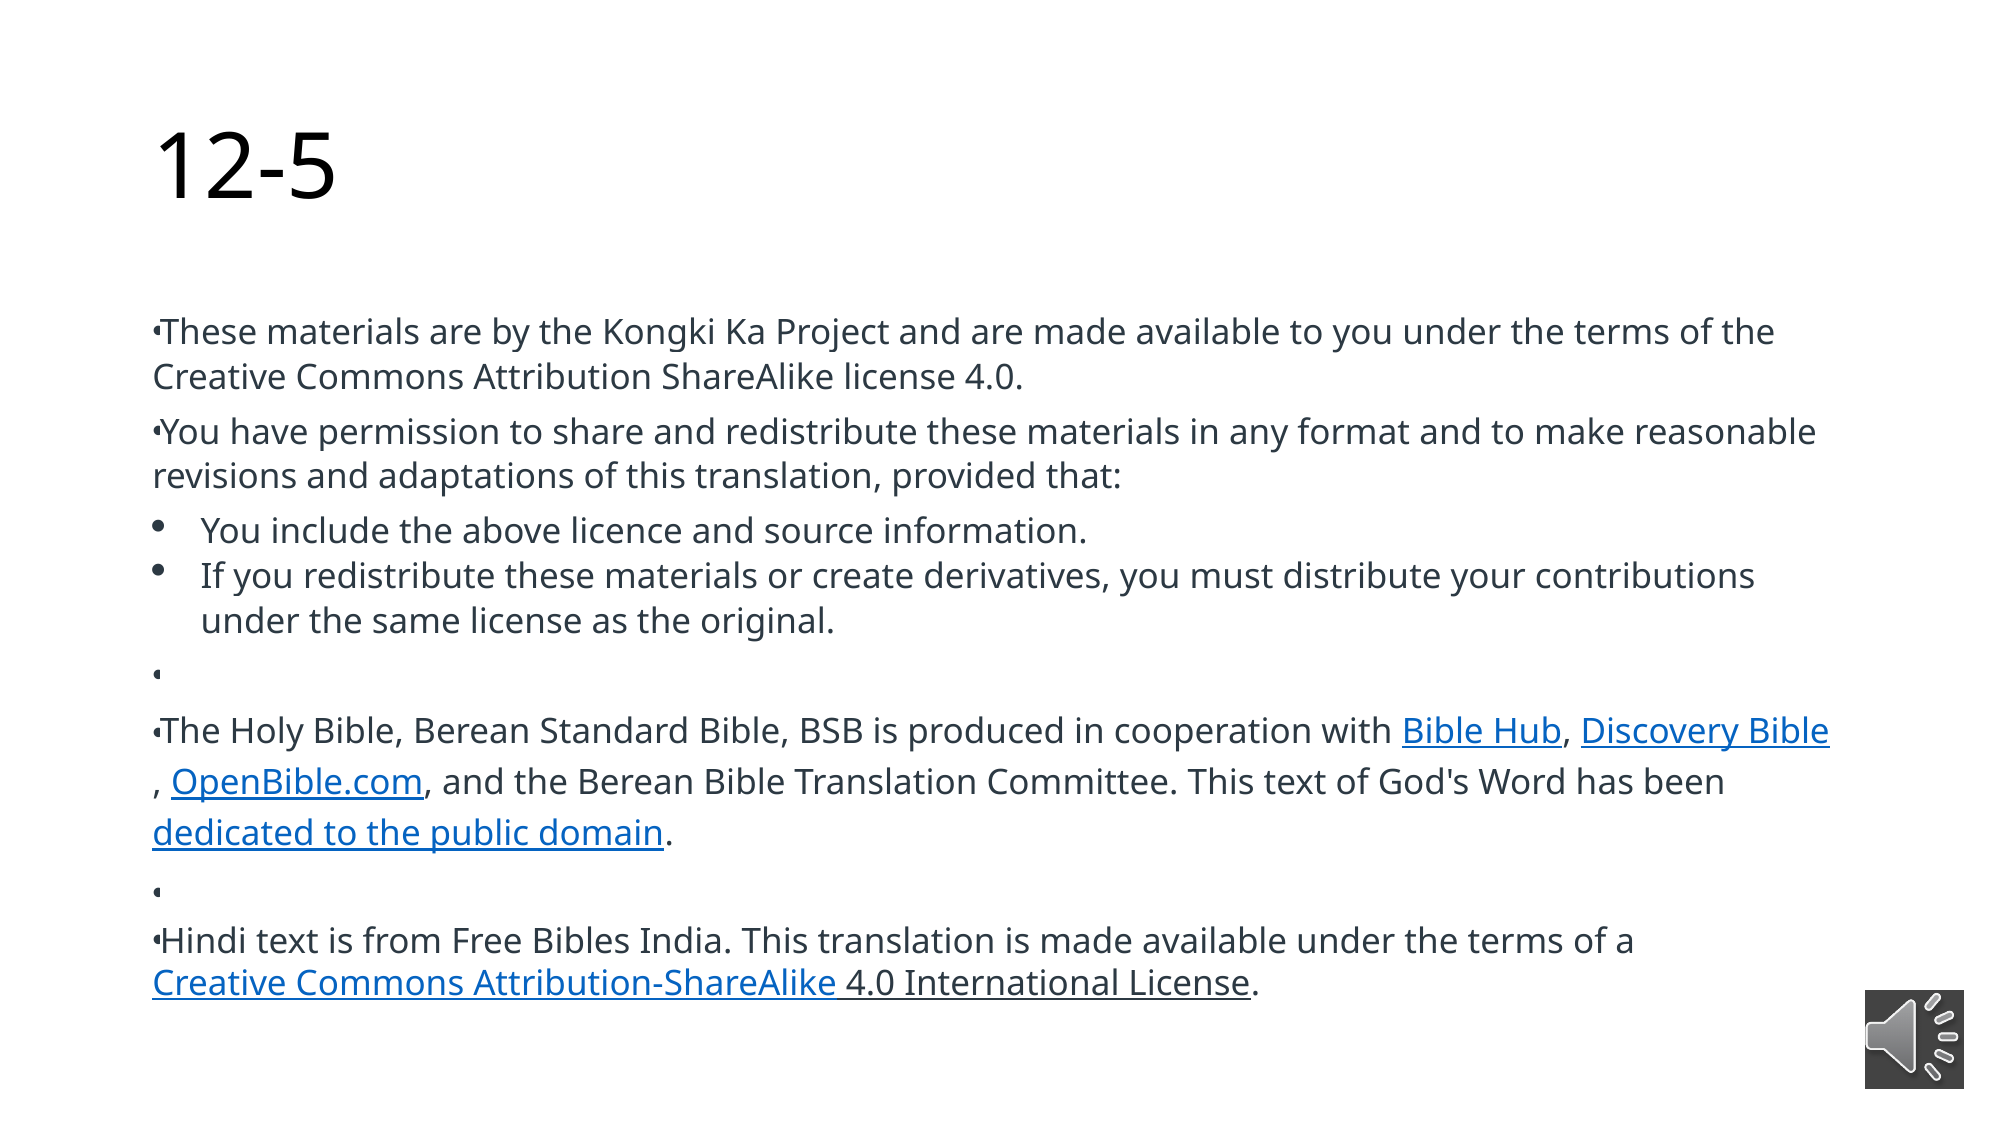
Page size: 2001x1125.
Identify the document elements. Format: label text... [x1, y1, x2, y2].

picture [1864, 989, 1965, 1090]
list These materials are by the Kongki Ka Project and are made available to you under the terms of the Creative Commons Attribution ShareAlike license 4.0. You have permission to share and redistribute these materials in any format and to make reasonable revisions and adaptations of this translation, provided that: You include the above licence and source information. If you redistribute these materials or create derivatives, you must distribute your contributions under the same license as the original. The Holy Bible, Berean Standard Bible, BSB is produced in cooperation with Bible Hub, Discovery Bible, OpenBible.com, and the Berean Bible Translation Committee. This text of God's Word has been dedicated to the public domain. Hindi text is from Free Bibles India. This translation is made available under the terms of a Creative Commons Attribution-ShareAlike 4.0 International License. [137, 299, 1863, 1014]
title 12-5 [137, 59, 1863, 278]
